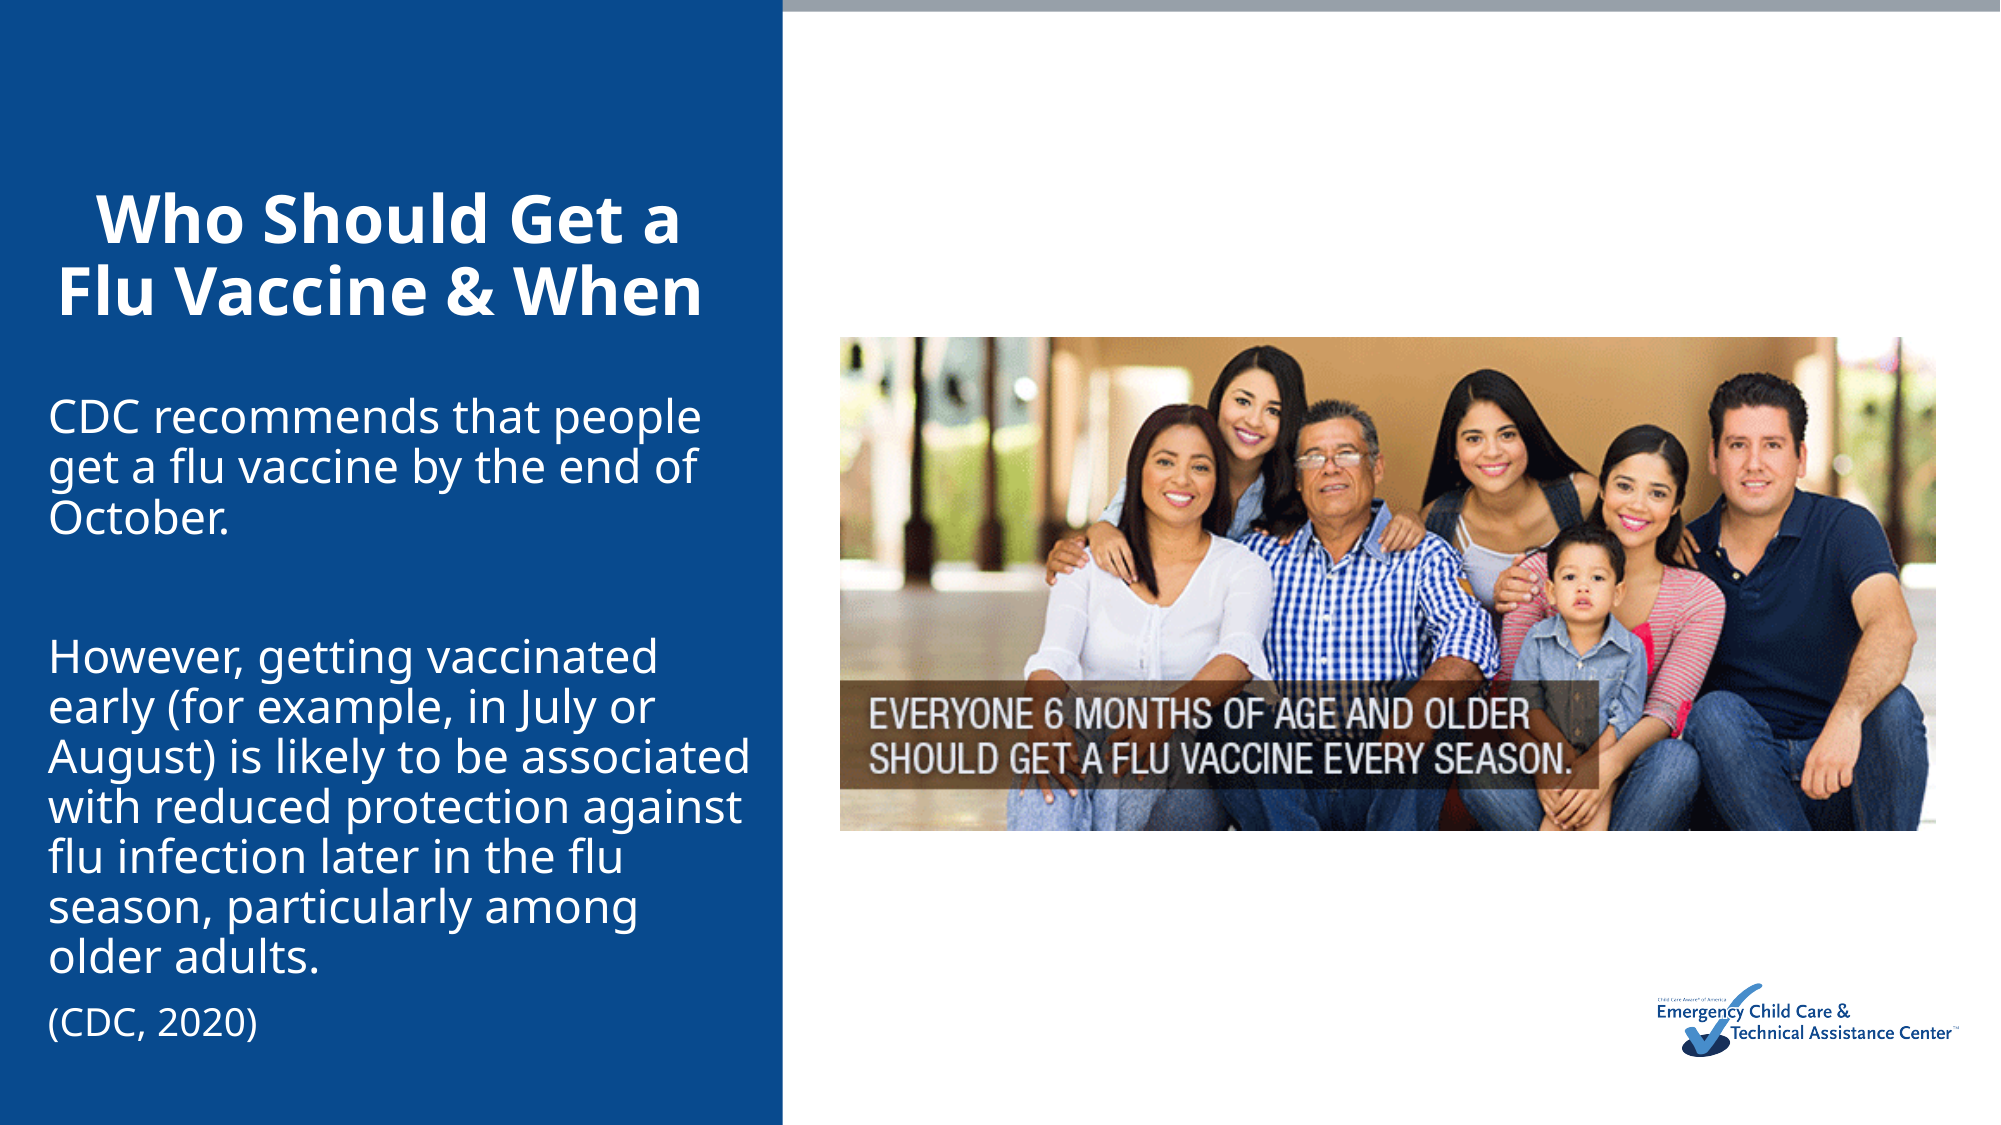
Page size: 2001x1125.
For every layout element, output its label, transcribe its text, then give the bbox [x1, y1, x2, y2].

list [840, 337, 1936, 831]
list CDC recommends that people get a flu vaccine by the end of October. However, getting vaccinated early (for example, in July or August) is likely to be associated with reduced protection against flu infection later in the flu season, particularly among older adults. (CDC, 2020) [32, 386, 769, 1094]
picture [1651, 962, 1968, 1081]
title Who Should Get a Flu Vaccine & When [32, 75, 746, 338]
